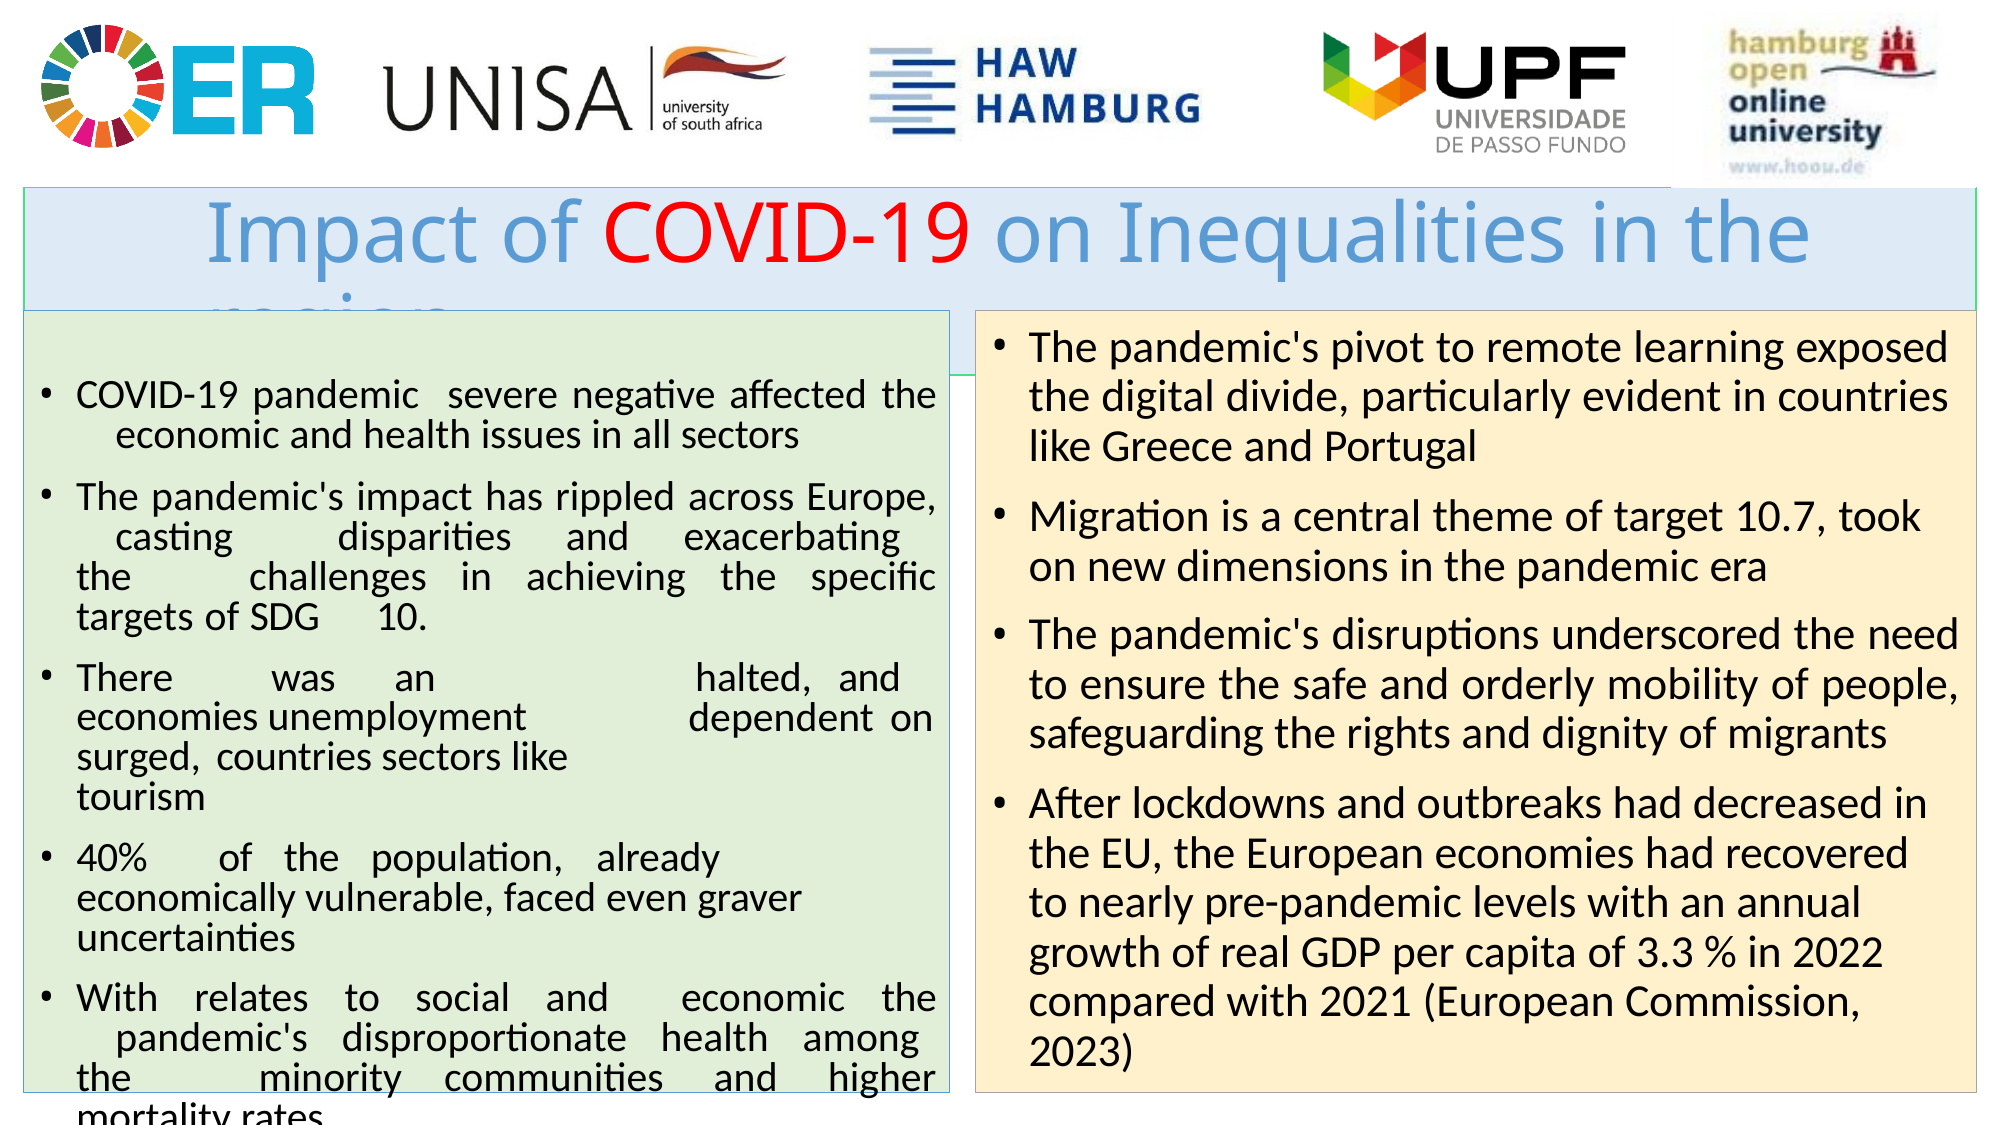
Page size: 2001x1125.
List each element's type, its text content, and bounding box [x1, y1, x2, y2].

picture [41, 24, 315, 149]
picture [860, 36, 1204, 142]
picture [1322, 30, 1626, 153]
picture [262, 64, 294, 88]
picture [1671, 11, 1977, 188]
text_box COVID-19 pandemic severe negative affected the economic and health issues in all sectors The pandemic's impact has rippled across Europe, casting disparities and exacerbating the challenges in achieving the specific targets of SDG 10. There was an economies unemployment surged, countries sectors like tourism 40% of the population, already economically vulnerable, faced even graver uncertainties With relates to social and economic the pandemic's disproportionate health among the minority communities and higher mortality rates [36, 1100, 938, 1125]
picture [377, 39, 793, 137]
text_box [23, 309, 951, 1094]
title Impact of COVID-19 on Inequalities in the region [23, 187, 1977, 376]
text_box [974, 309, 1977, 1094]
